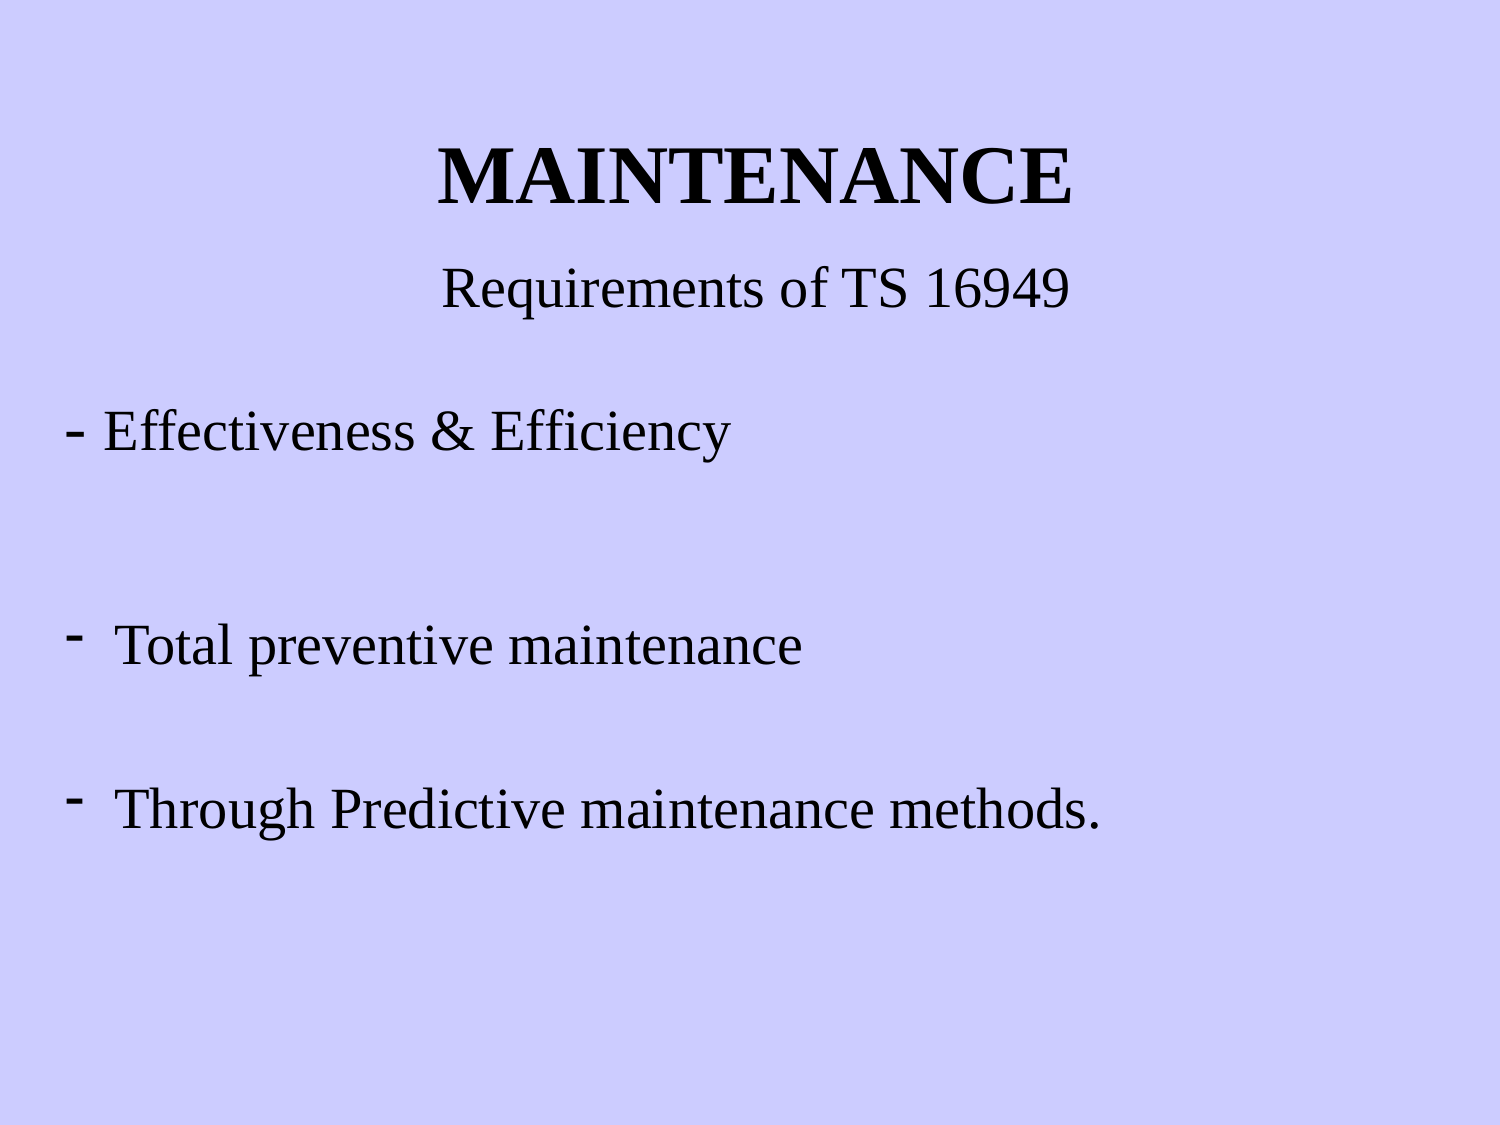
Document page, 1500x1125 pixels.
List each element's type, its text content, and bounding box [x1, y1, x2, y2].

text_box MAINTENANCE Requirements of TS 16949 - Effectiveness & Efficiency Total preventive maintenance Through Predictive maintenance methods. [49, 112, 1463, 940]
